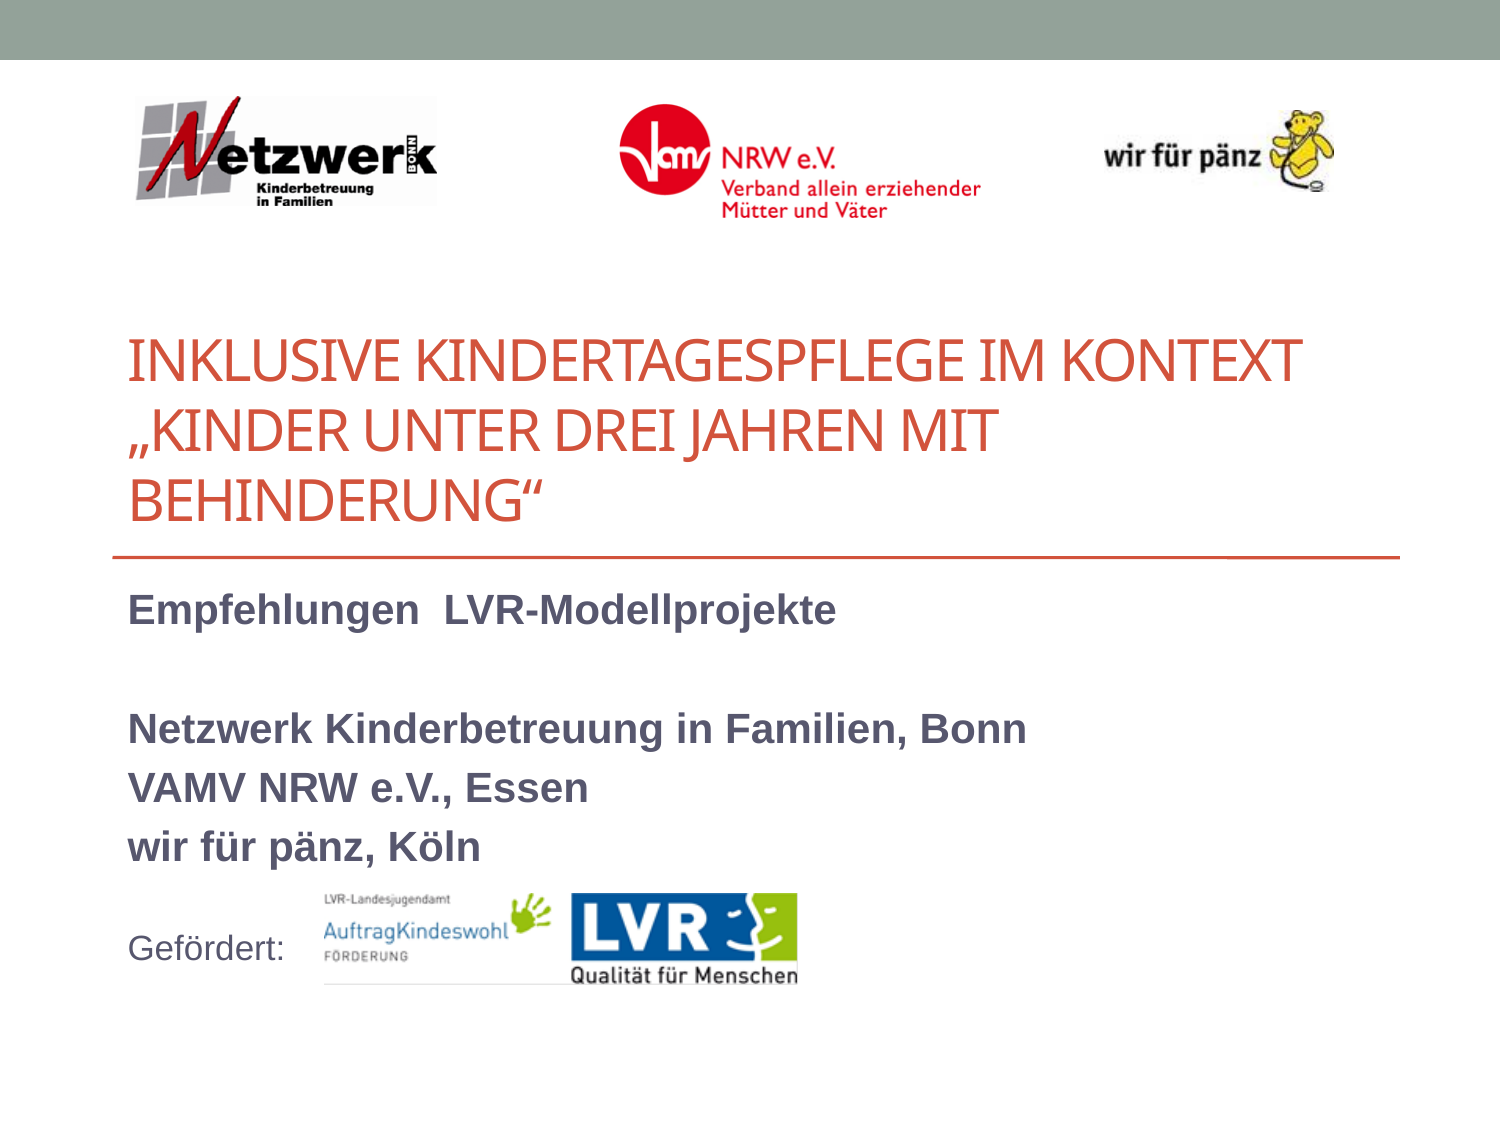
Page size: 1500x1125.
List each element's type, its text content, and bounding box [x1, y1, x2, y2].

title Inklusive Kindertagespflege im Kontext „Kinder unter drei Jahren mit Behinderung“ [112, 224, 1400, 542]
picture [615, 100, 981, 218]
picture [324, 893, 799, 986]
picture [1104, 110, 1335, 193]
picture [135, 96, 438, 207]
subtitle Empfehlungen LVR-Modellprojekte Netzwerk Kinderbetreuung in Familien, Bonn VAMV NRW e.V., Essen wir für pänz, Köln Gefördert: [112, 575, 1294, 976]
